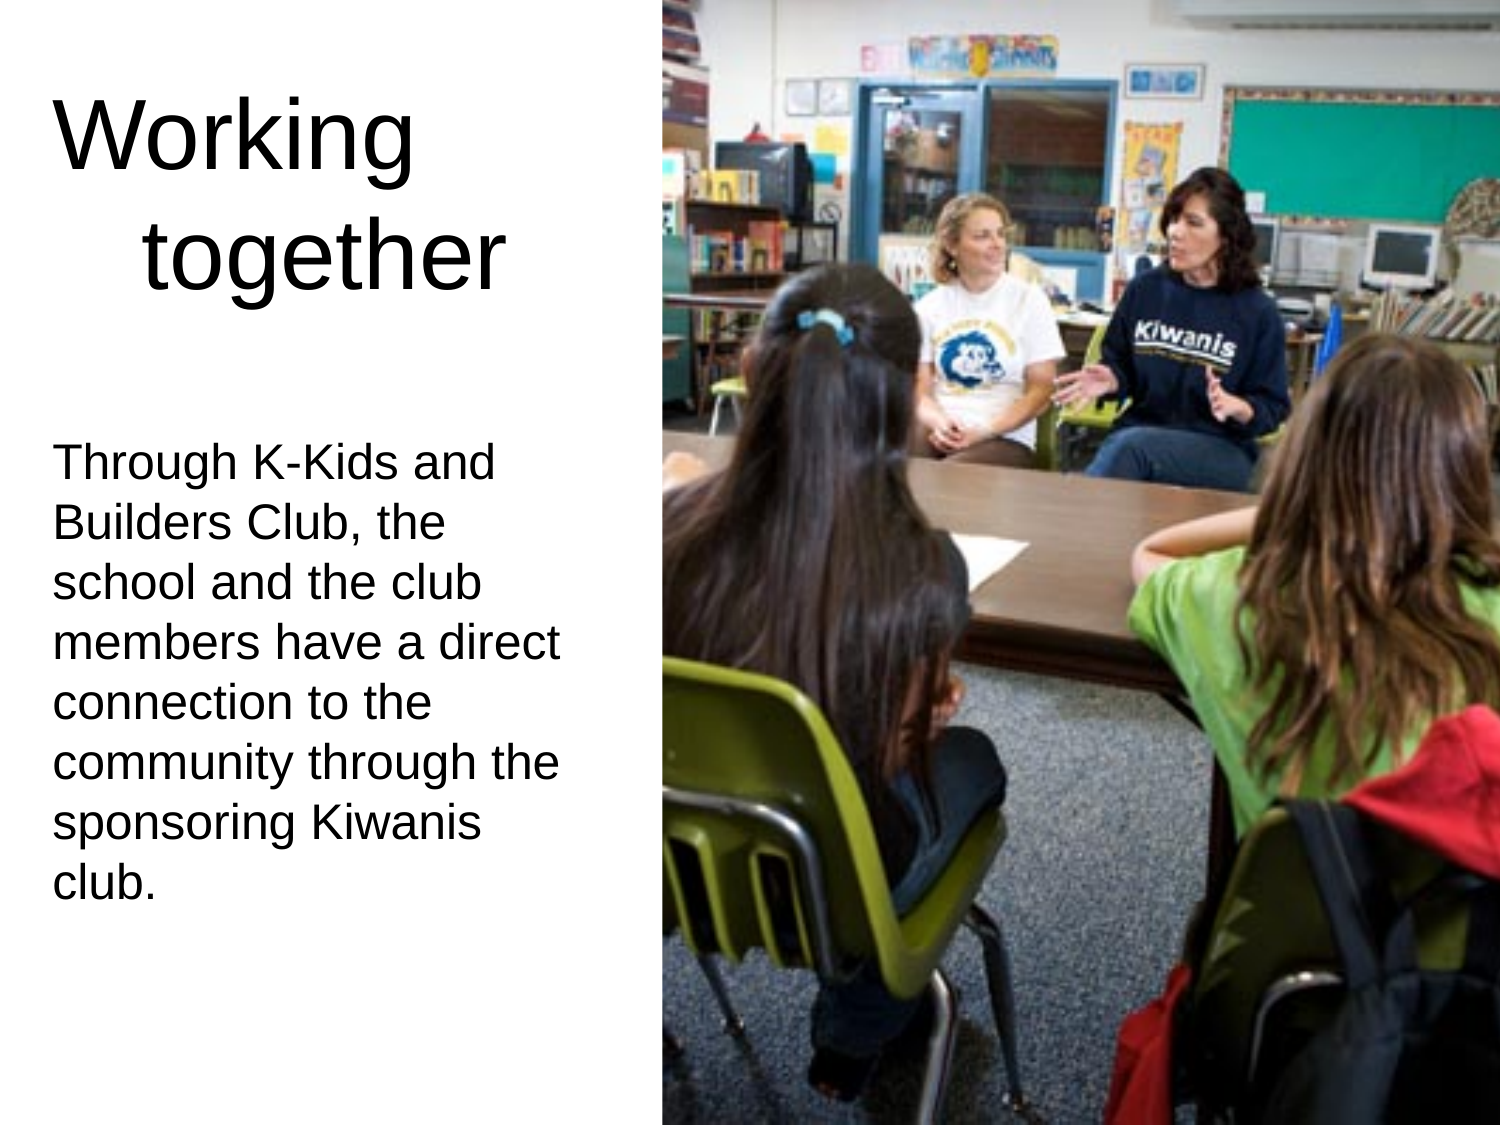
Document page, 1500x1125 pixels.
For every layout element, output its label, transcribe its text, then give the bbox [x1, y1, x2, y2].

picture [662, 0, 1500, 1125]
text_box Working together Through K-Kids and Builders Club, the school and the club members have a direct connection to the community through the sponsoring Kiwanis club. [37, 62, 613, 918]
